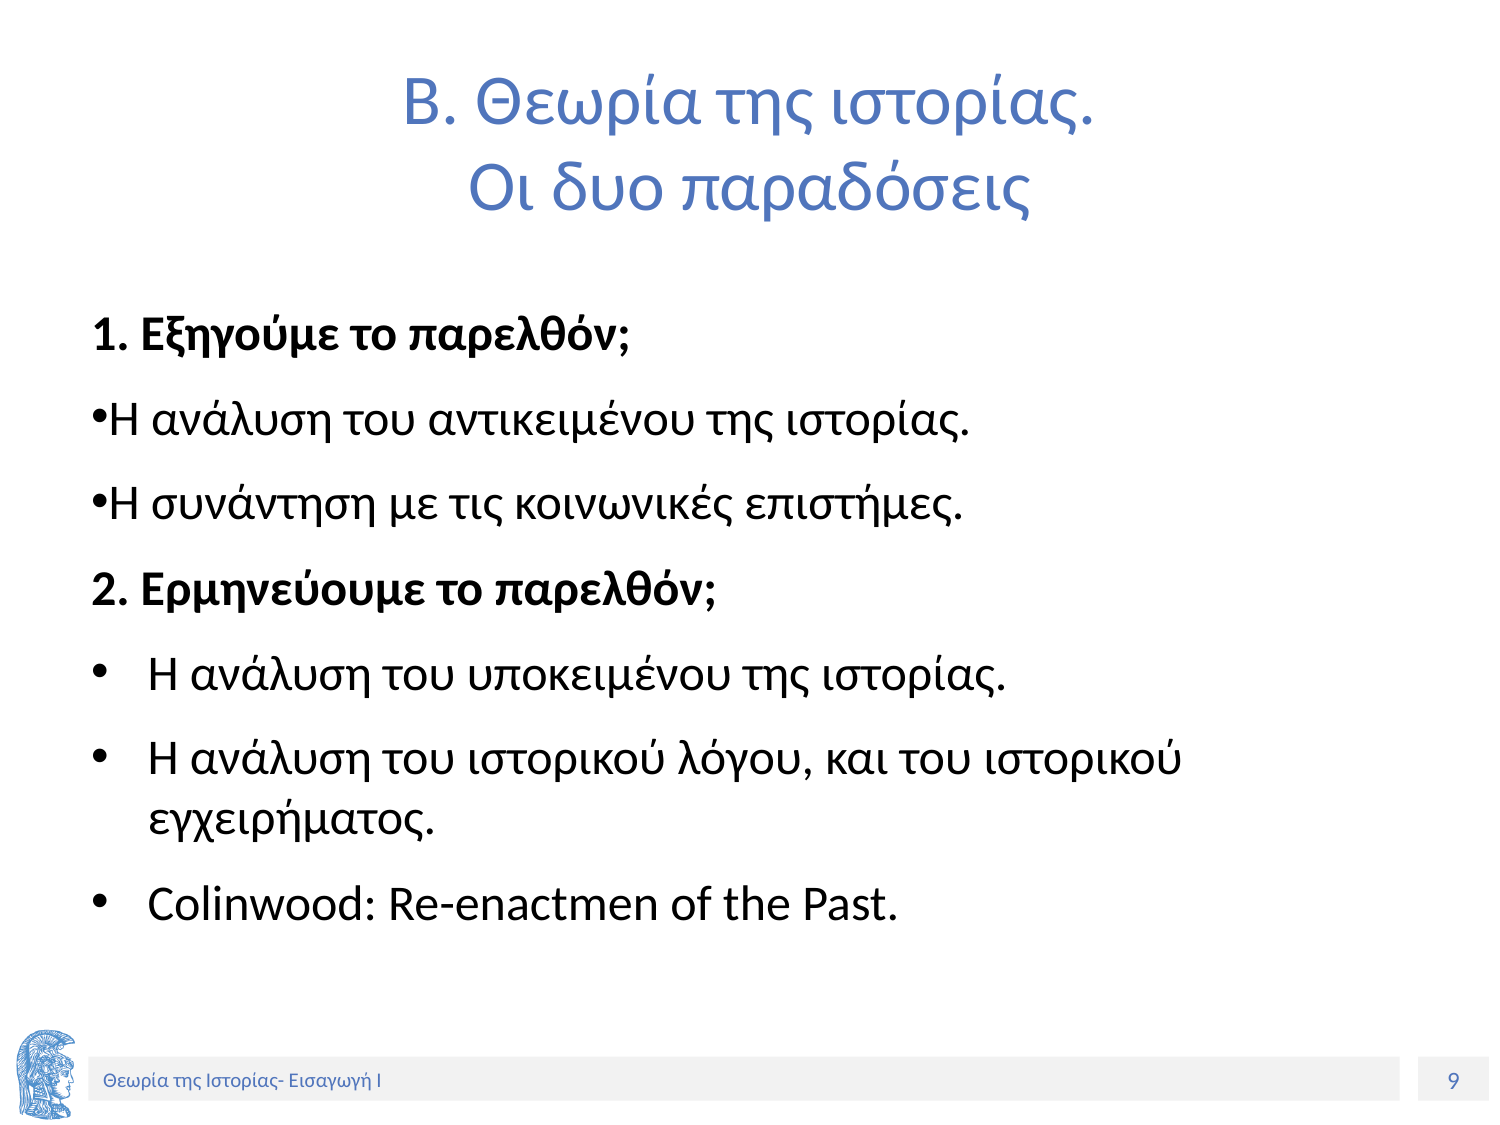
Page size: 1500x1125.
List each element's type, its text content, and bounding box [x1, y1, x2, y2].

list 1. Εξηγούμε το παρελθόν; Η ανάλυση του αντικειμένου της ιστορίας. Η συνάντηση με τις κοινωνικές επιστήμες. 2. Ερμηνεύουμε το παρελθόν; Η ανάλυση του υποκειμένου της ιστορίας. Η ανάλυση του ιστορικού λόγου, και του ιστορικού εγχειρήματος. Colinwood: Re-enactmen of the Past. [76, 292, 1427, 1035]
picture [9, 1026, 81, 1120]
title Β. Θεωρία της ιστορίας. Οι δυο παραδόσεις [75, 45, 1425, 233]
